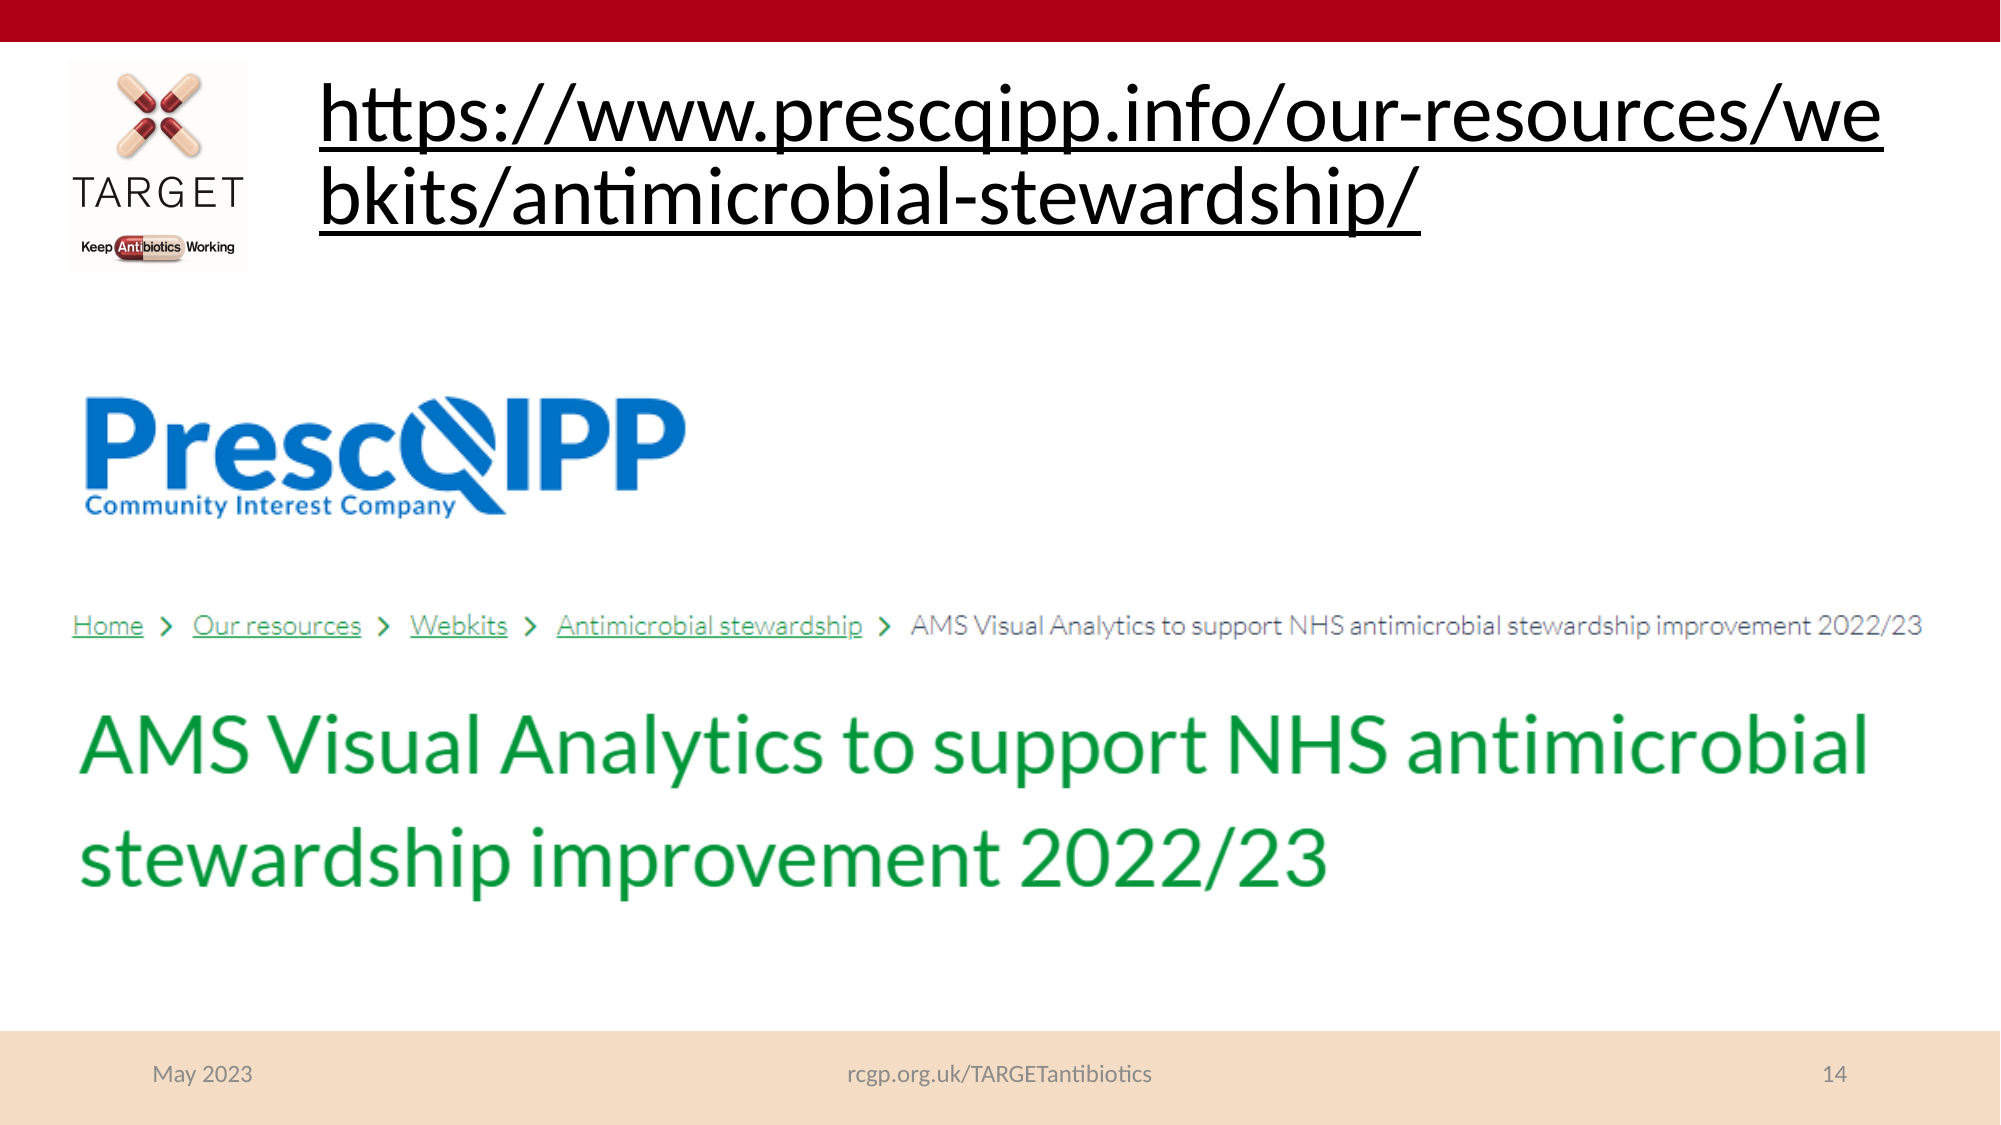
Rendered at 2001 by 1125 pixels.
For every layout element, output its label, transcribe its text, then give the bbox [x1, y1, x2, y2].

text_box https://www.prescqipp.info/our-resources/webkits/antimicrobial-stewardship/ [304, 50, 1916, 266]
footer rcgp.org.uk/TARGETantibiotics [662, 1042, 1338, 1103]
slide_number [137, 1042, 588, 1103]
slide_number 14 [1412, 1042, 1863, 1103]
picture [68, 59, 248, 273]
picture [54, 369, 1946, 921]
